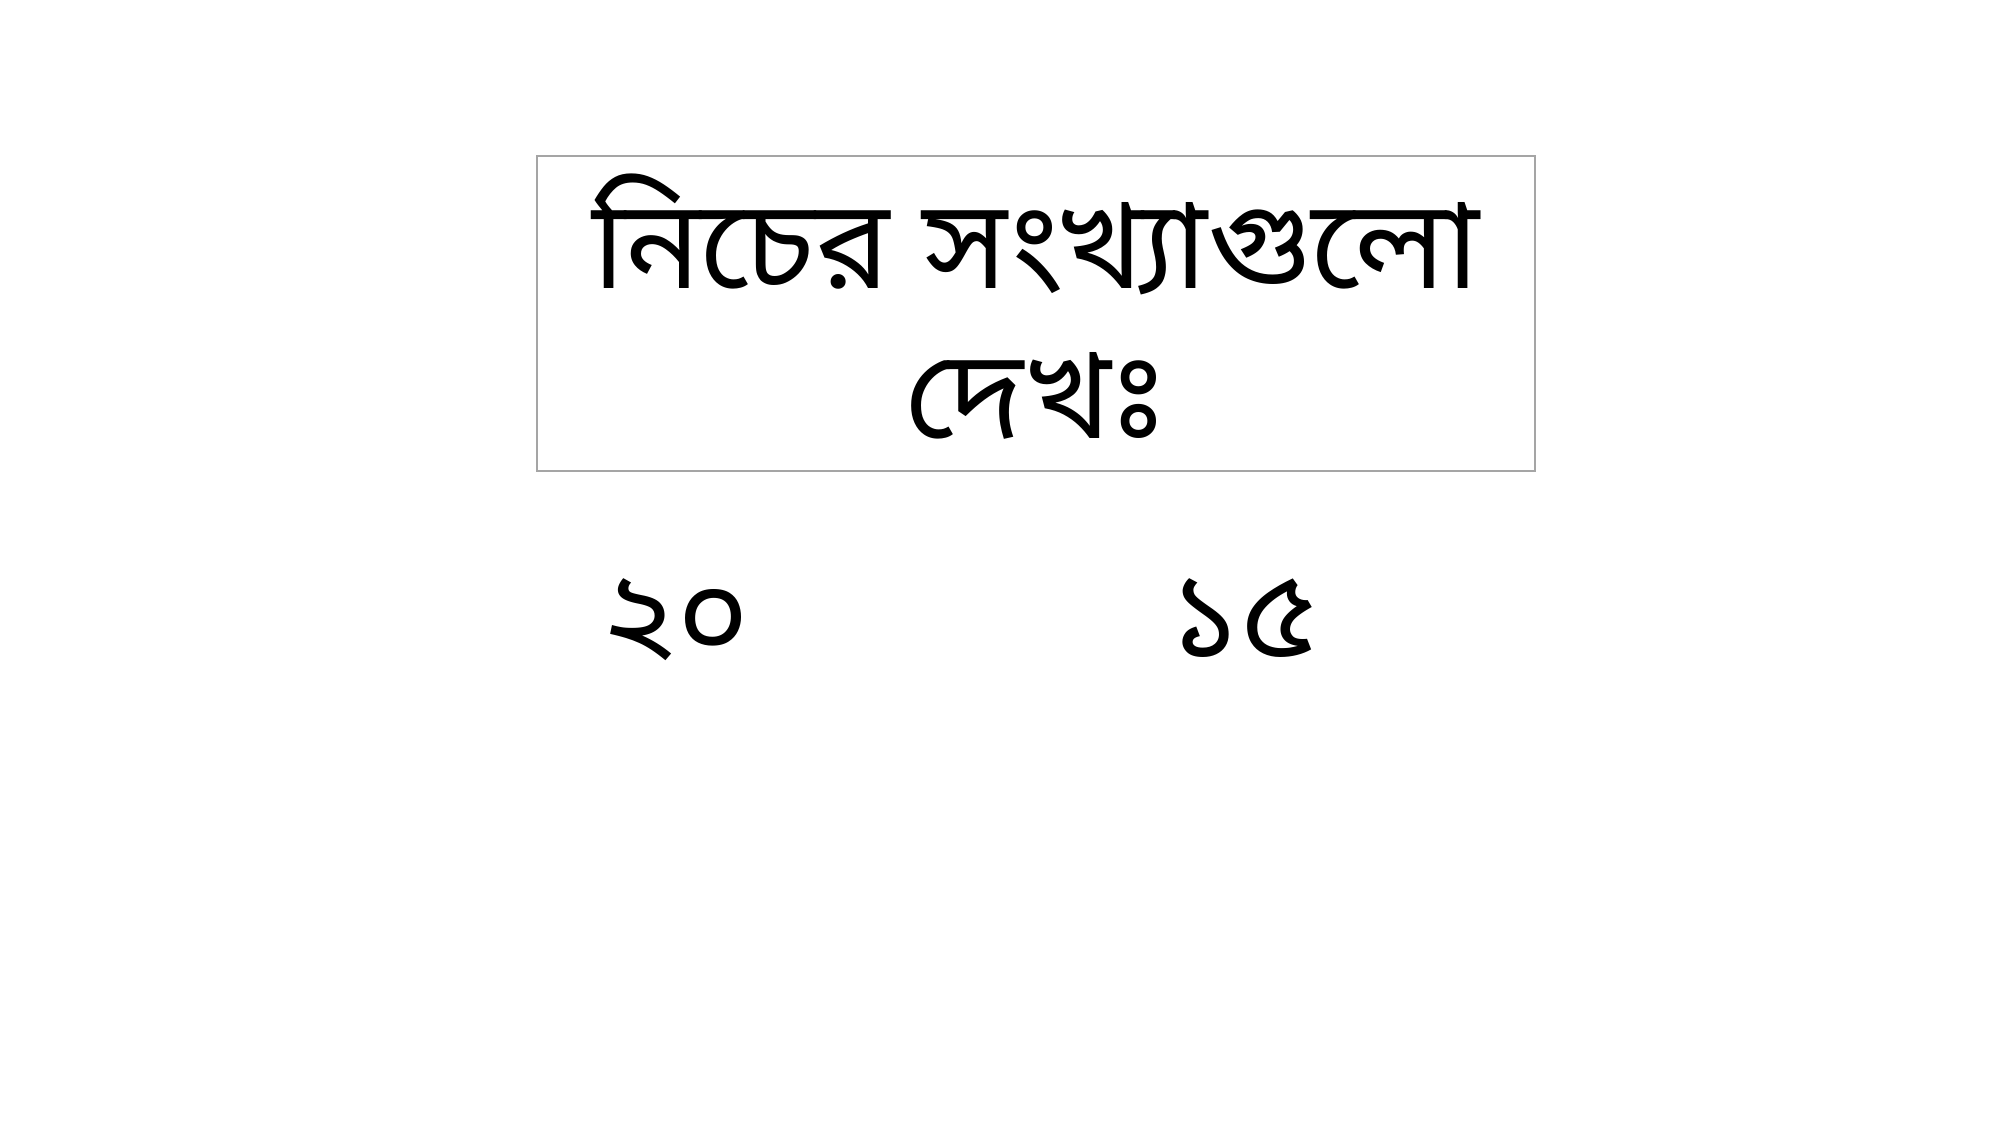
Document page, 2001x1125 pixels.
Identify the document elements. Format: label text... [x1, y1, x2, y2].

text_box ১৫ [1152, 525, 1477, 691]
text_box ২০ [582, 525, 837, 991]
text_box নিচের সংখ্যাগুলো দেখঃ [536, 155, 1536, 472]
